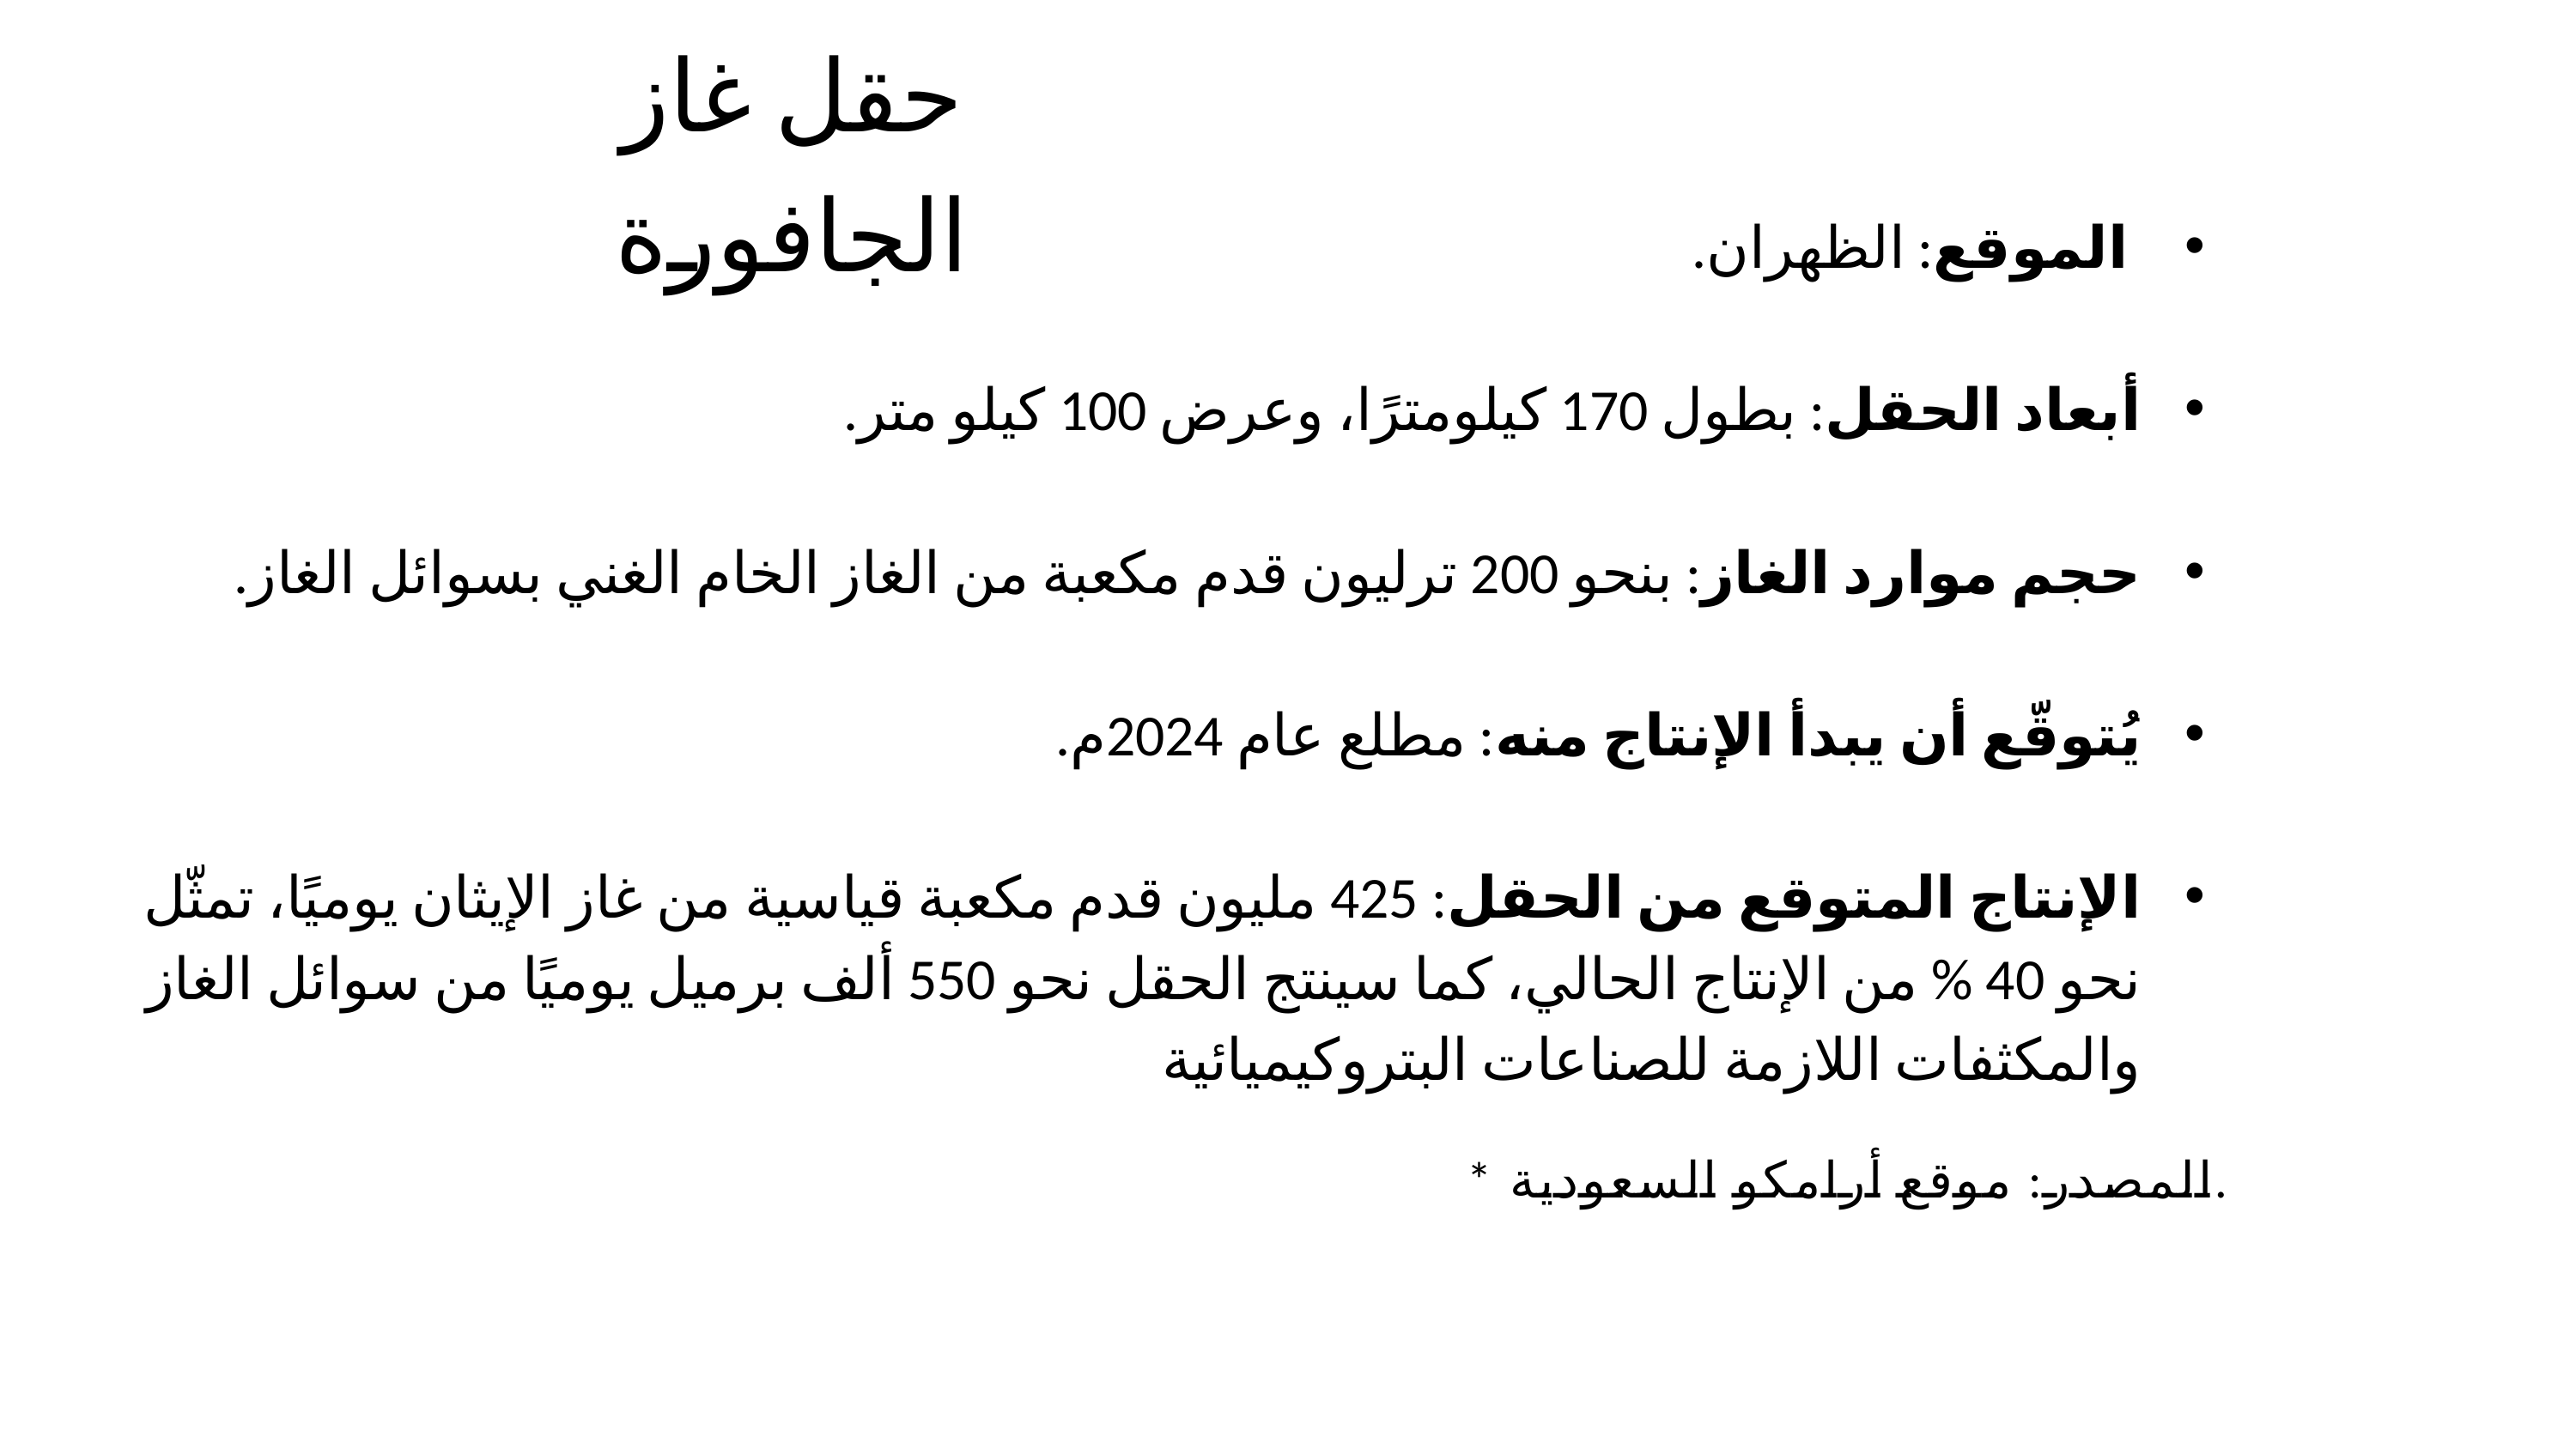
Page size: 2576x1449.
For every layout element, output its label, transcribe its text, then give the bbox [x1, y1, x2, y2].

text_box * المصدر: موقع أرامكو السعودية. [1140, 1174, 2228, 1208]
text_box حقل غاز الجافورة [439, 11, 1145, 198]
text_box الموقع: الظهران. أبعاد الحقل: بطول 170 كيلومترًا، وعرض 100 كيلو متر. حجم موارد الغاز: بنحو 200 ترليون قدم مكعبة من الغاز الخام الغني بسوائل الغاز. يُتوقّع أن يبدأ الإنتاج منه: مطلع عام 2024م. الإنتاج المتوقع من الحقل: 425 مليون قدم مكعبة قياسية من غاز الإيثان يوميًا، تمثّل نحو 40 % من الإنتاج الحالي، كما سينتج الحقل نحو 550 ألف برميل يوميًا من سوائل الغاز والمكثفات اللازمة للصناعات البتروكيميائية [139, 198, 2244, 1174]
